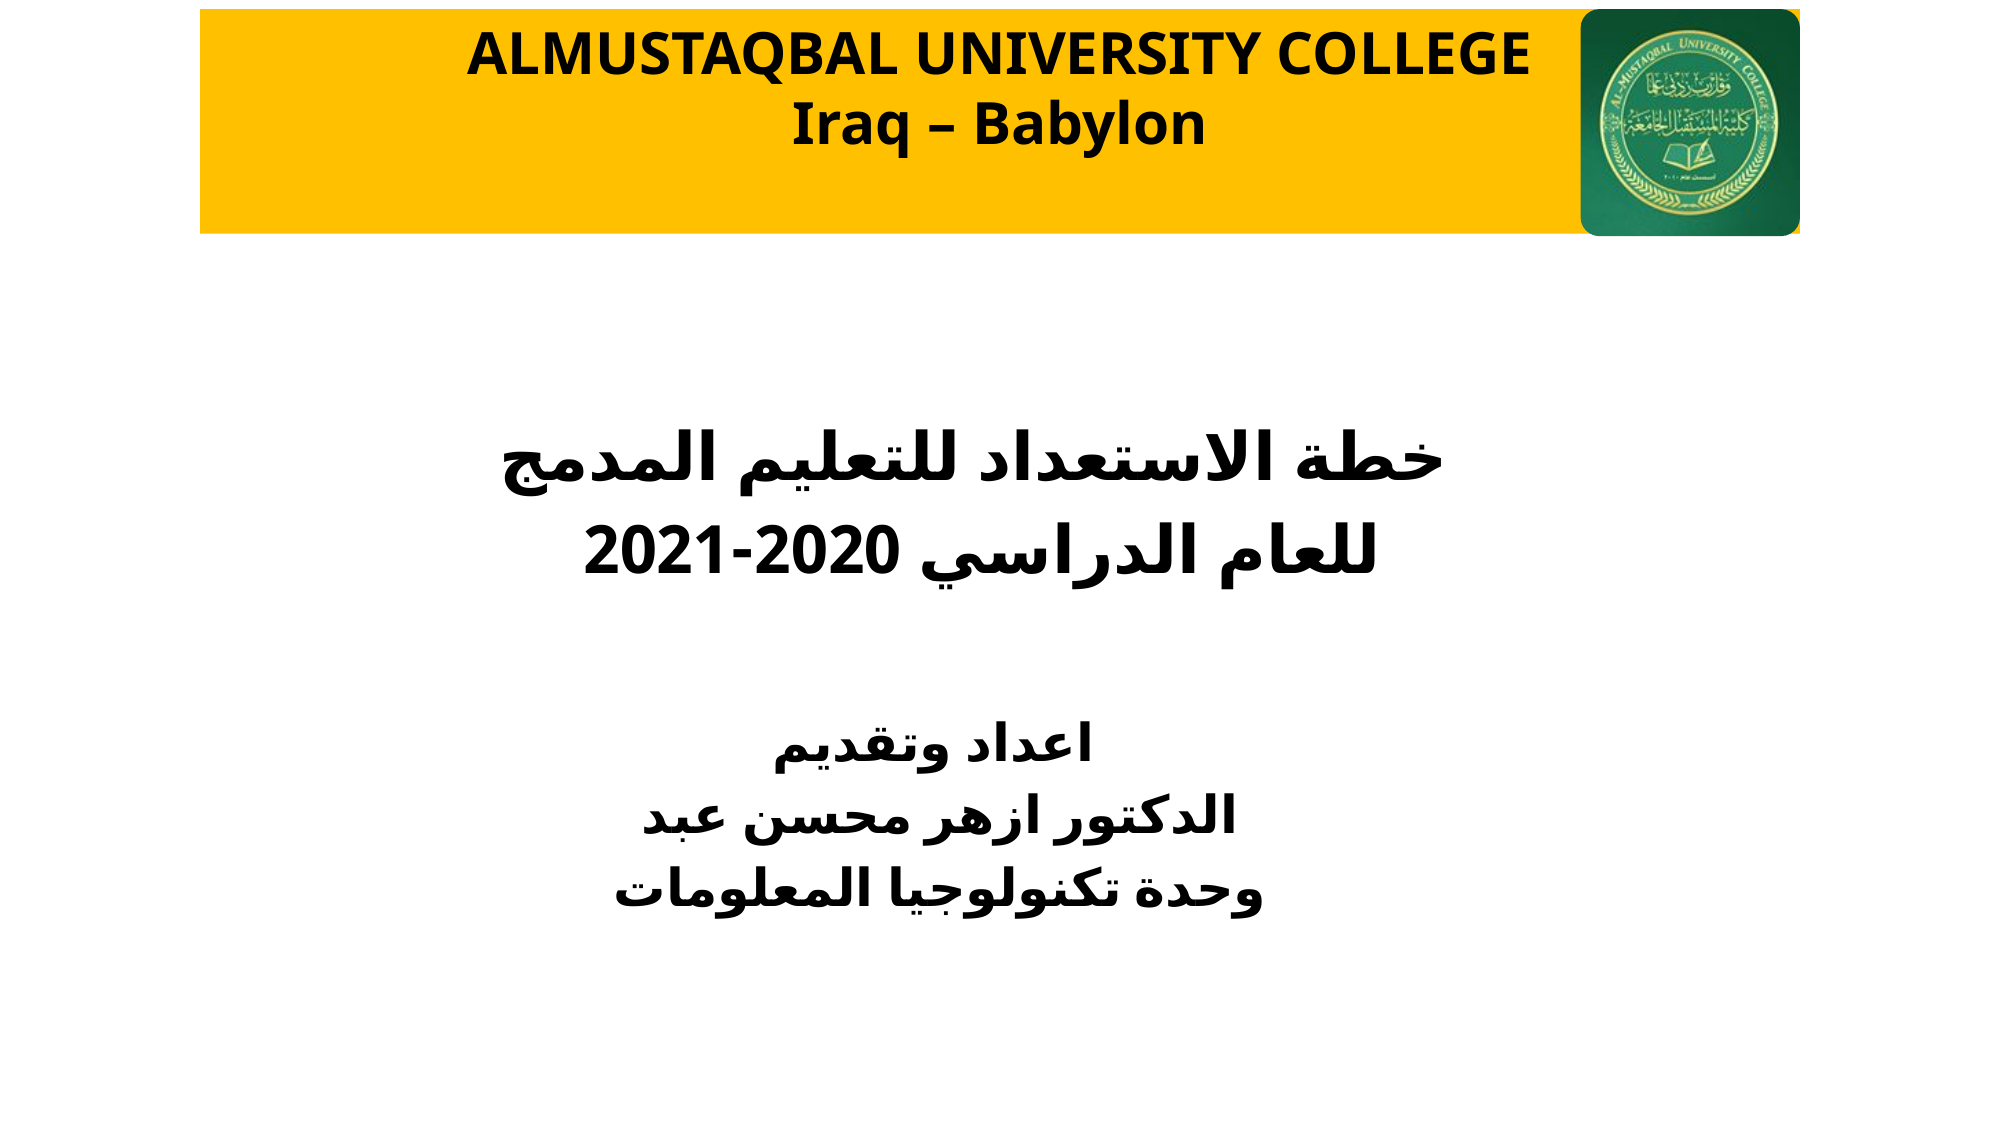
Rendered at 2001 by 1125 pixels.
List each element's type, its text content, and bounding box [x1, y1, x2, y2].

picture [1580, 9, 1800, 237]
text_box خطة الاستعداد للتعليم المدمج للعام الدراسي 2020-2021 [232, 415, 1733, 688]
subtitle اعداد وتقديم الدكتور ازهر محسن عبد وحدة تكنولوجيا المعلومات [190, 709, 1691, 927]
text_box ALMUSTAQBAL UNIVERSITY COLLEGE Iraq – Babylon [200, 9, 1580, 234]
